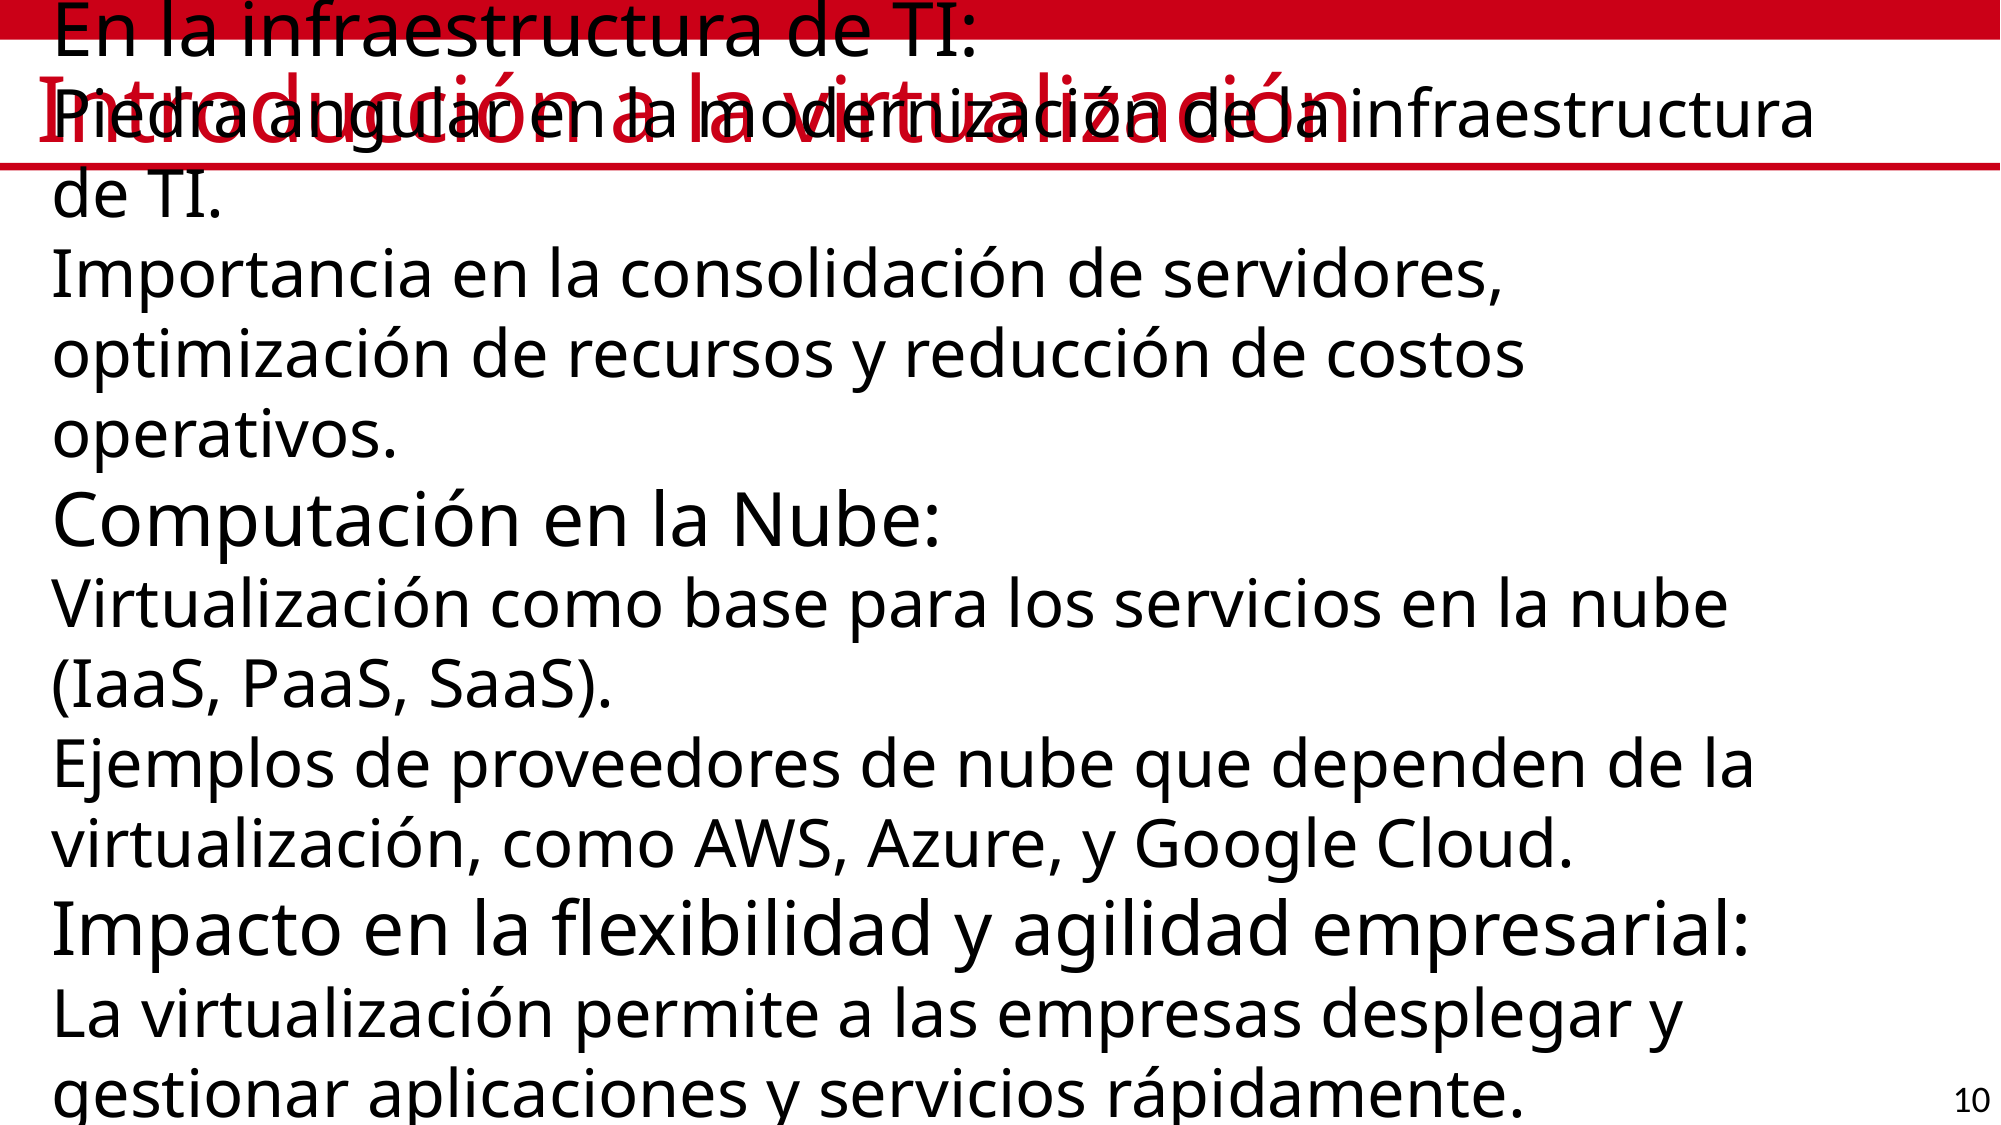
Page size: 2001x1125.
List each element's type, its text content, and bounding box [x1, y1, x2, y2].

title Introducción a la virtualización [36, 57, 1964, 168]
slide_number 10 [1937, 1067, 2000, 1125]
subtitle En la infraestructura de TI: Piedra angular en la modernización de la infraestructura de TI. Importancia en la consolidación de servidores, optimización de recursos y reducción de costos operativos. Computación en la Nube: Virtualización como base para los servicios en la nube (IaaS, PaaS, SaaS). Ejemplos de proveedores de nube que dependen de la virtualización, como AWS, Azure, y Google Cloud. Impacto en la flexibilidad y agilidad empresarial: La virtualización permite a las empresas desplegar y gestionar aplicaciones y servicios rápidamente. Facilita la escalabilidad y adaptabilidad ante cambios en la demanda y necesidades del negocio. [51, 259, 1880, 1013]
